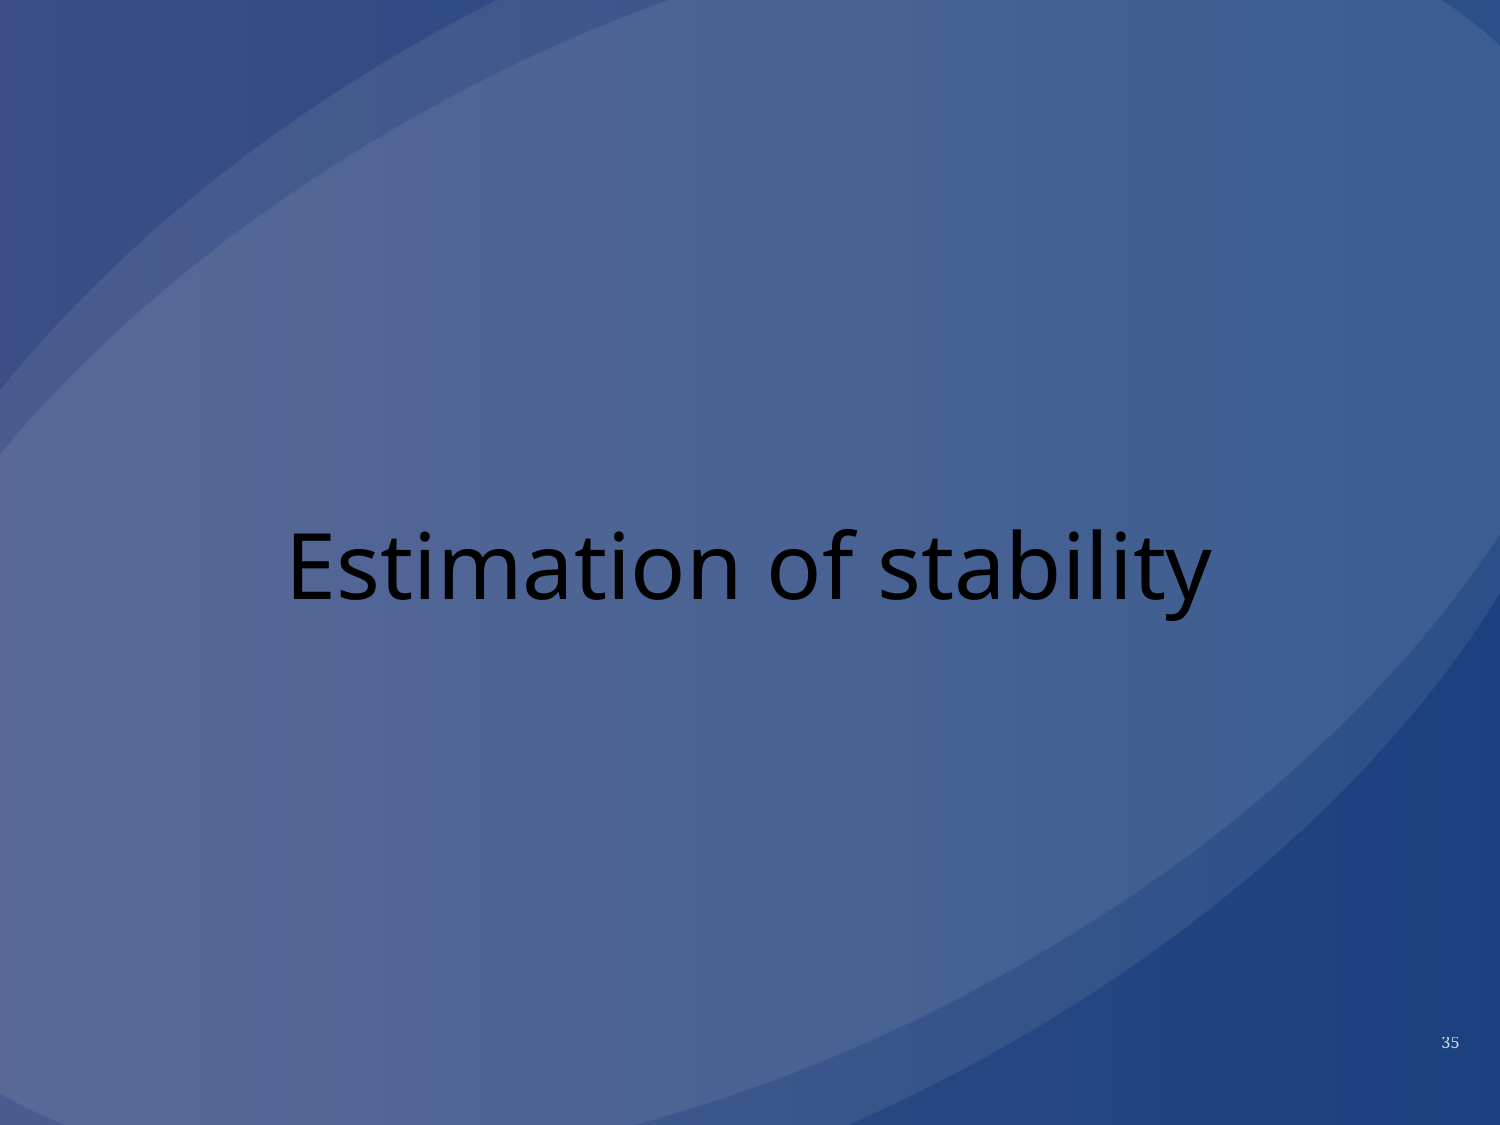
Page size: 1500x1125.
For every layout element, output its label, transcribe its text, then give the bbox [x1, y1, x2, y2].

title Estimation of stability [0, 0, 1500, 1125]
slide_number 35 [1387, 1025, 1475, 1063]
